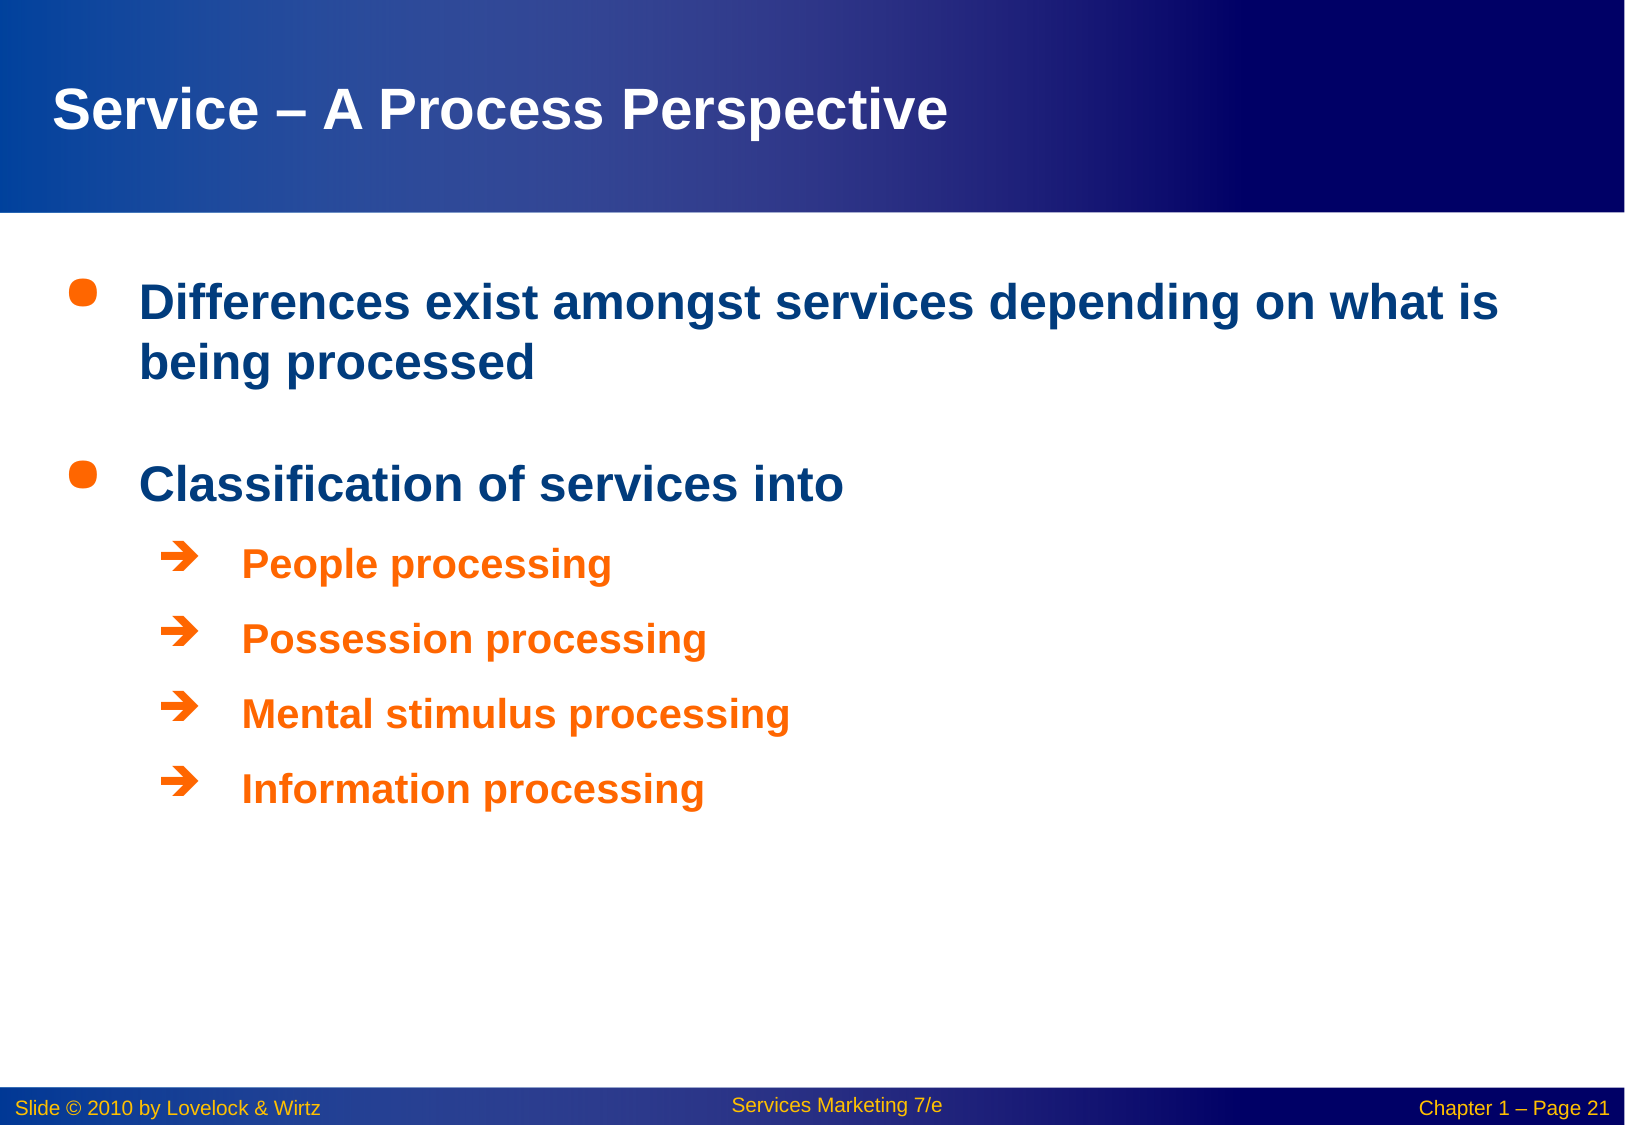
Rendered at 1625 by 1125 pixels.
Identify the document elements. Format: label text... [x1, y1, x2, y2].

title Service – A Process Perspective [36, 37, 1088, 176]
list Differences exist amongst services depending on what is being processed Classification of services into People processing Possession processing Mental stimulus processing Information processing [49, 261, 1588, 1051]
